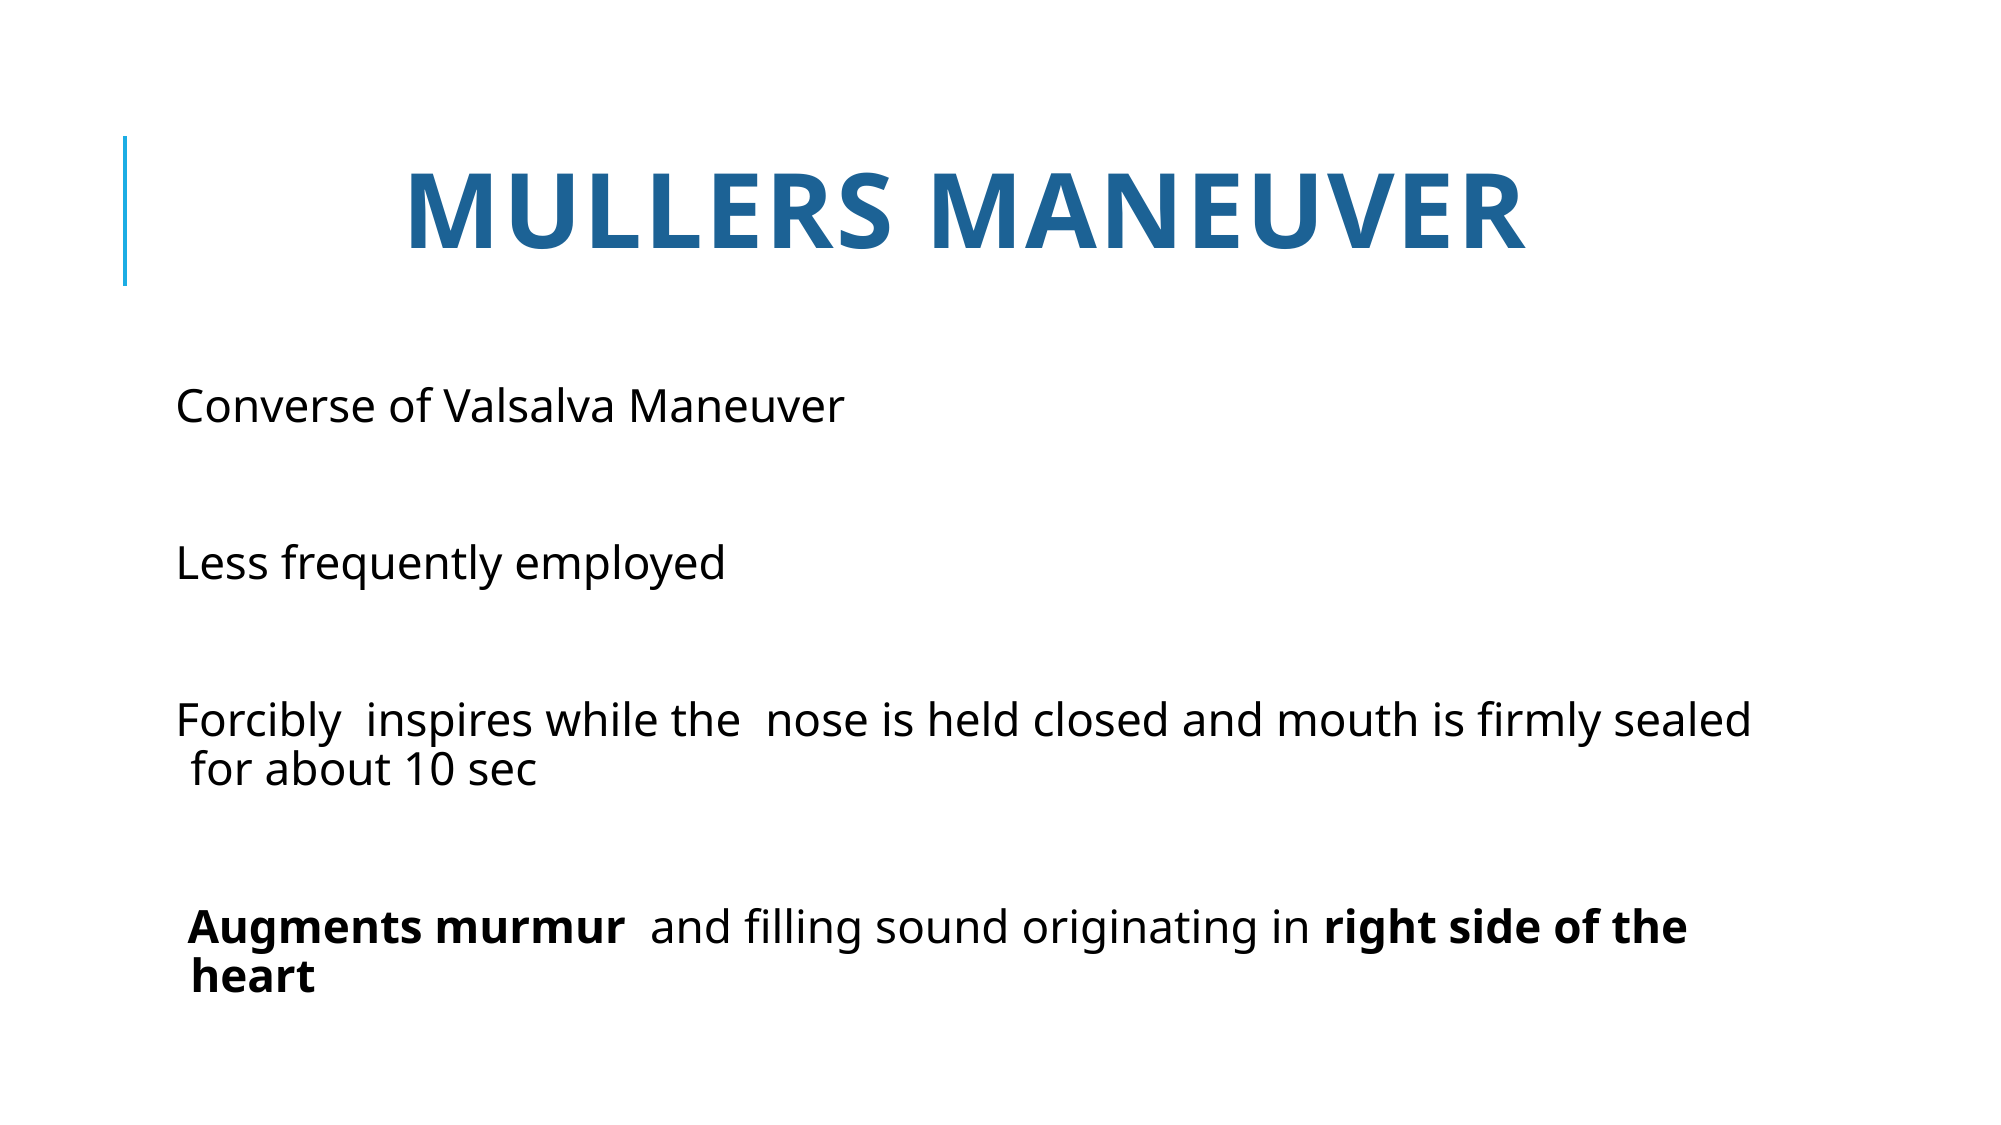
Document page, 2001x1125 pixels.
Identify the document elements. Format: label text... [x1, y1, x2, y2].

list Converse of Valsalva Maneuver Less frequently employed Forcibly inspires while the nose is held closed and mouth is firmly sealed for about 10 sec Augments murmur and filling sound originating in right side of the heart [168, 375, 1763, 1035]
title MULLERS MANEUVER [168, 96, 1763, 342]
